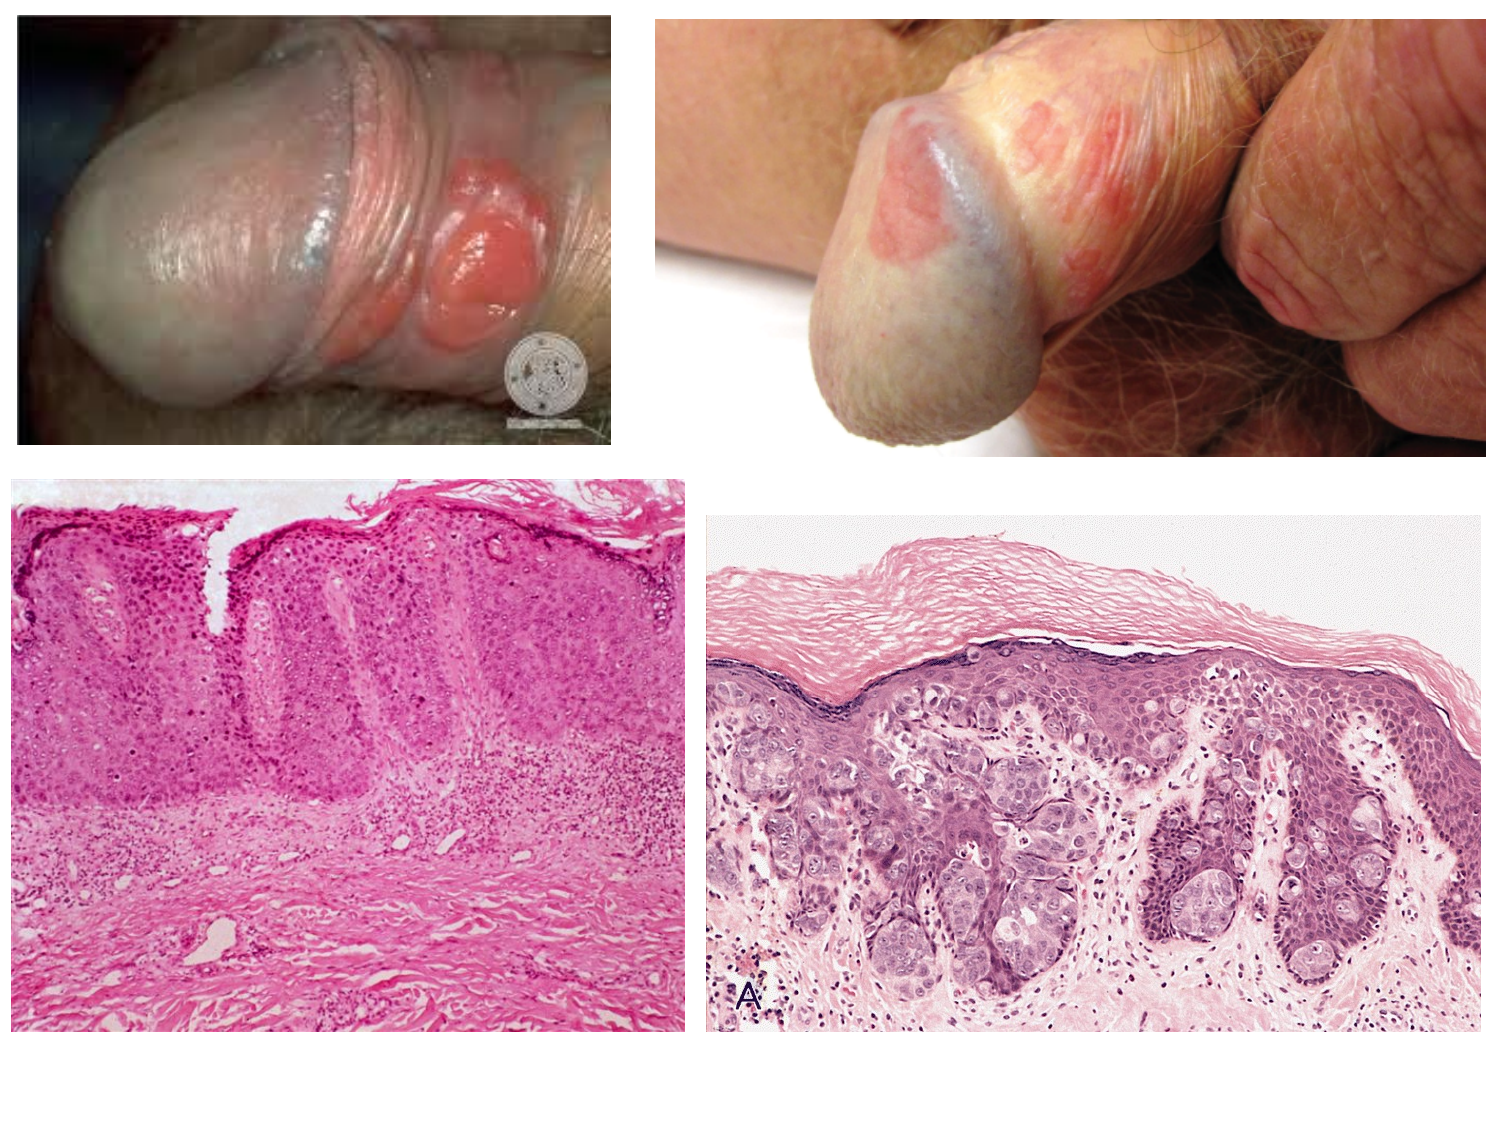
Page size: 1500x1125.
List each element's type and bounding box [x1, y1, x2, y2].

picture [11, 479, 685, 1032]
picture [706, 514, 1481, 1032]
picture [17, 15, 611, 445]
picture [654, 18, 1486, 457]
